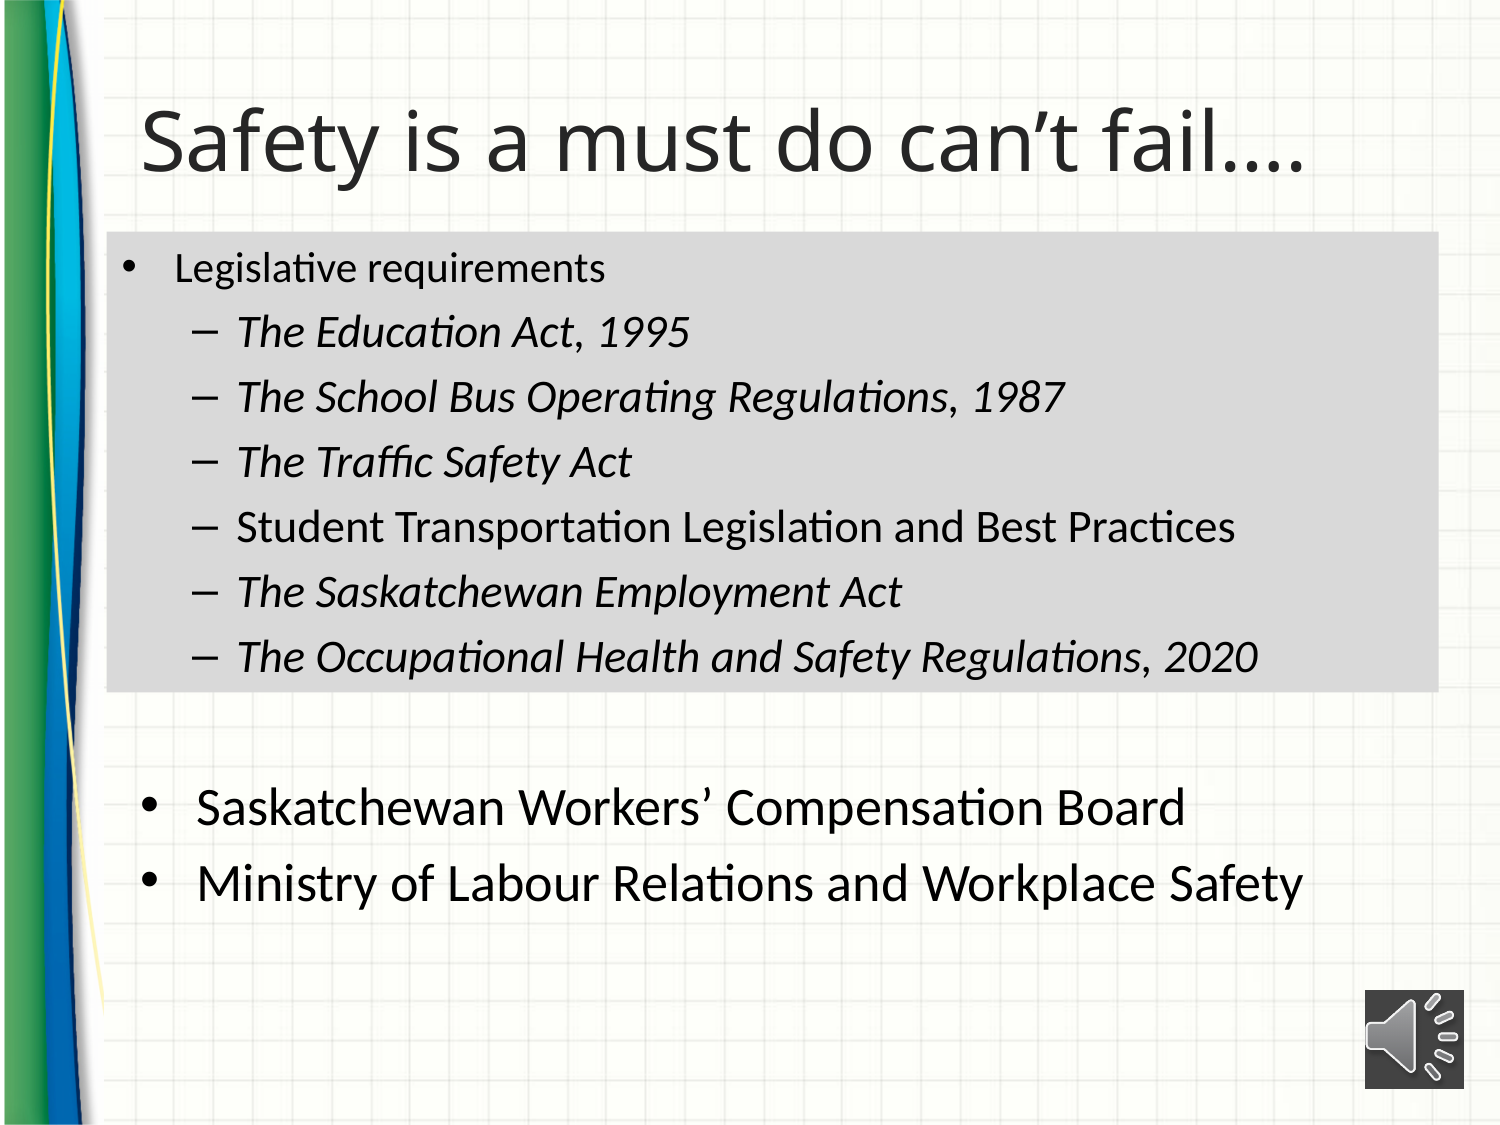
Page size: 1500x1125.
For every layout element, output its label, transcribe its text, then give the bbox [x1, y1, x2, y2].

picture [0, 0, 1500, 1125]
list Saskatchewan Workers’ Compensation Board Ministry of Labour Relations and Workplace Safety [125, 763, 1450, 1125]
title Safety is a must do can’t fail…. [125, 44, 1450, 232]
text_box Legislative requirements The Education Act, 1995 The School Bus Operating Regulations, 1987 The Traffic Safety Act Student Transportation Legislation and Best Practices The Saskatchewan Employment Act The Occupational Health and Safety Regulations, 2020 [106, 231, 1439, 693]
